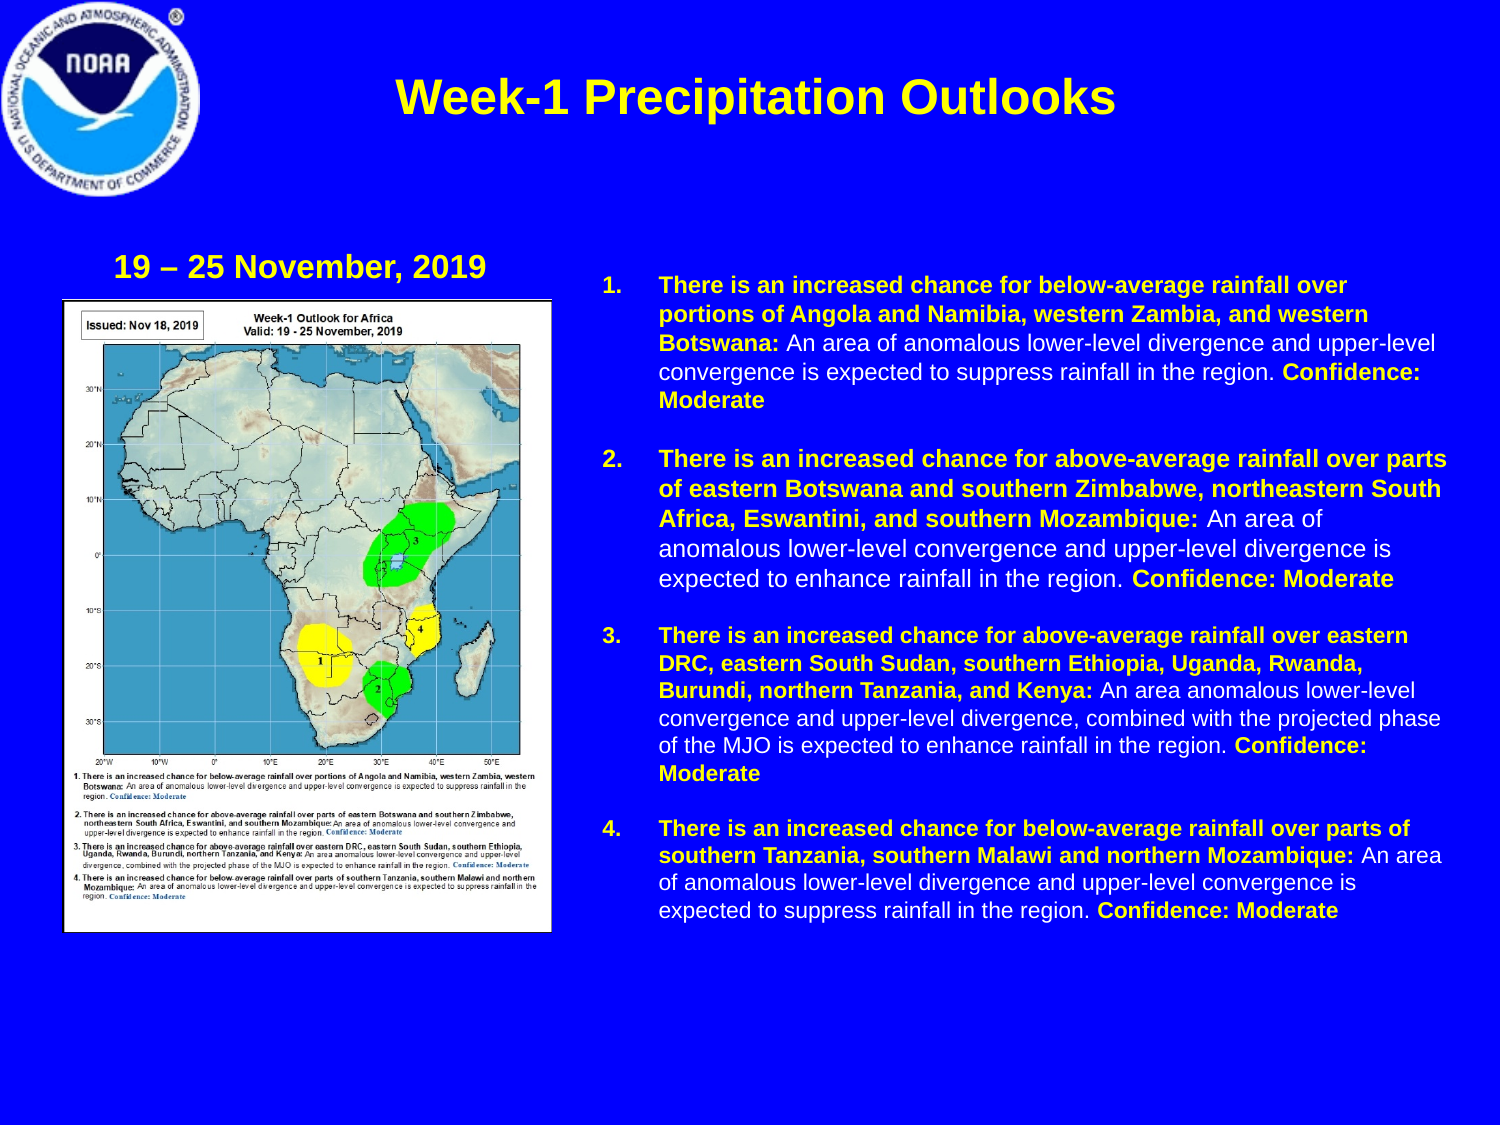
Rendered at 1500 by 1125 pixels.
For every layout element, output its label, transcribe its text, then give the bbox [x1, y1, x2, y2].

picture [0, 0, 200, 200]
text_box [472, 293, 503, 298]
picture [62, 299, 552, 934]
text_box There is an increased chance for below-average rainfall over portions of Angola and Namibia, western Zambia, and western Botswana: An area of anomalous lower-level divergence and upper-level convergence is expected to suppress rainfall in the region. Confidence: Moderate There is an increased chance for above-average rainfall over parts of eastern Botswana and southern Zimbabwe, northeastern South Africa, Eswantini, and southern Mozambique: An area of anomalous lower-level convergence and upper-level divergence is expected to enhance rainfall in the region. Confidence: Moderate There is an increased chance for above-average rainfall over eastern DRC, eastern South Sudan, southern Ethiopia, Uganda, Rwanda, Burundi, northern Tanzania, and Kenya: An area anomalous lower-level convergence and upper-level divergence, combined with the projected phase of the MJO is expected to enhance rainfall in the region. Confidence: Moderate There is an increased chance for below-average rainfall over parts of southern Tanzania, southern Malawi and northern Mozambique: An area of anomalous lower-level divergence and upper-level convergence is expected to suppress rainfall in the region. Confidence: Moderate [587, 262, 1466, 958]
text_box 19 – 25 November, 2019 [38, 237, 563, 293]
text_box Week-1 Precipitation Outlooks [124, 49, 1388, 200]
